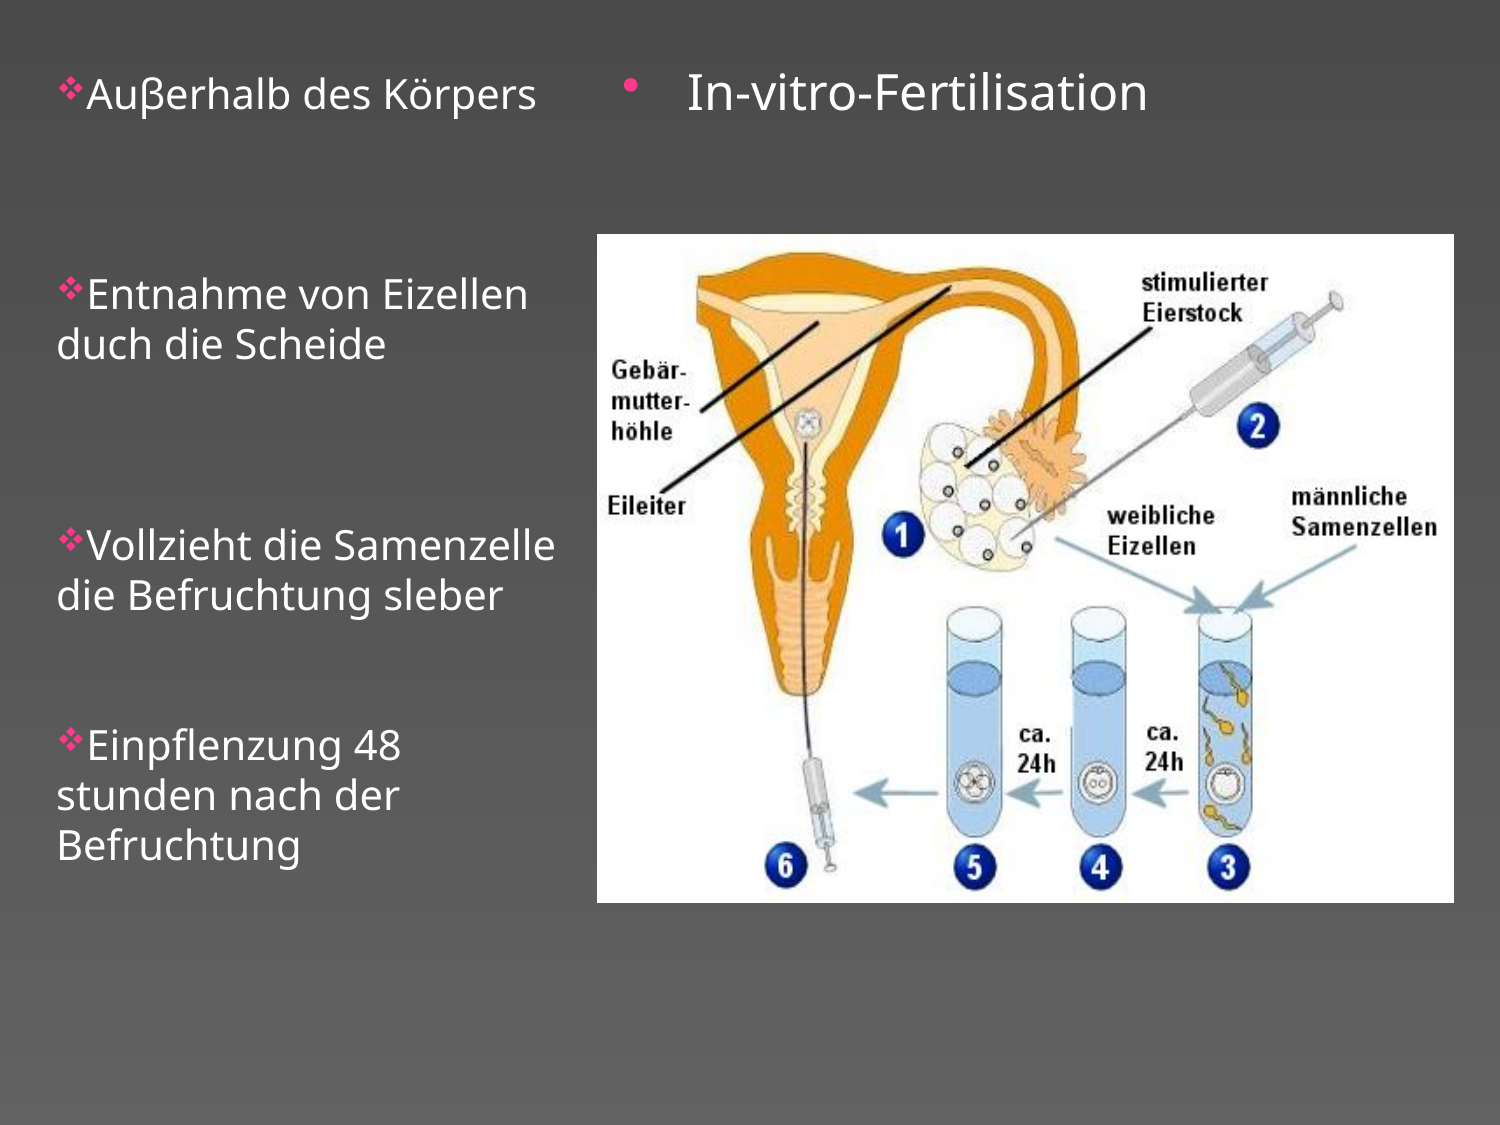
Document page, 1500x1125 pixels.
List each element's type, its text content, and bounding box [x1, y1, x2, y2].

list In-vitro-Fertilisation [598, 52, 1465, 1035]
picture [597, 234, 1454, 903]
list Auβerhalb des Körpers Entnahme von Eizellen duch die Scheide Vollzieht die Samenzelle die Befruchtung sleber Einpflenzung 48 stunden nach der Befruchtung [41, 60, 587, 1036]
